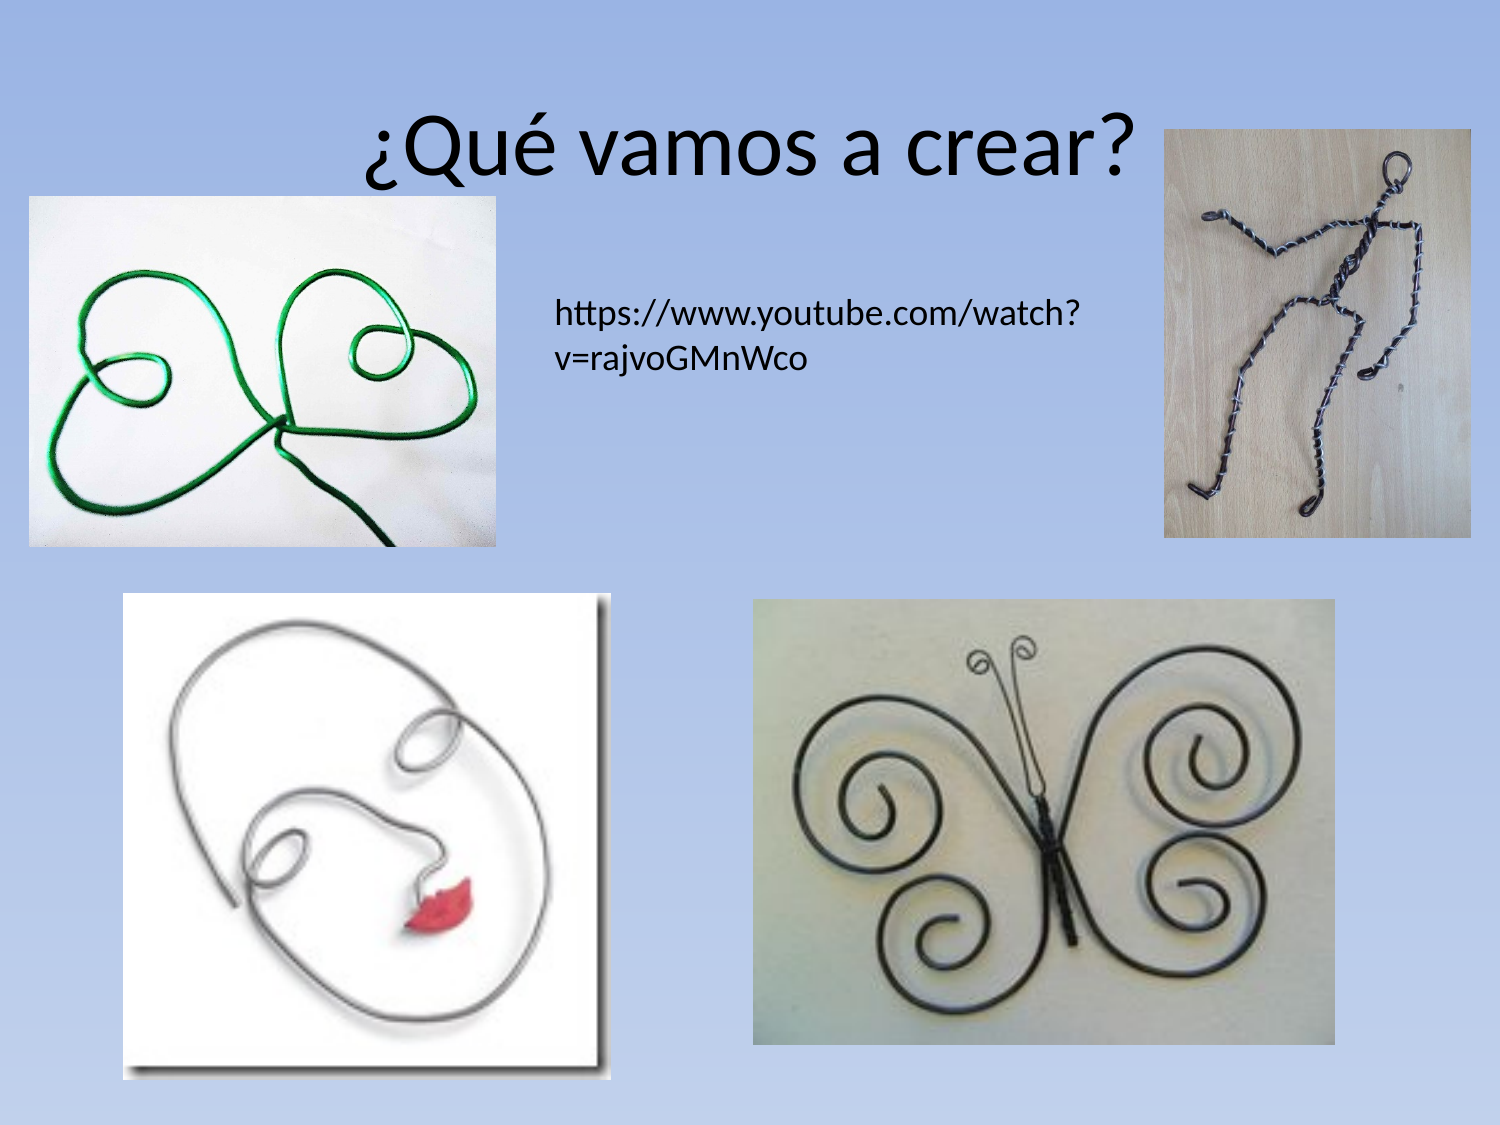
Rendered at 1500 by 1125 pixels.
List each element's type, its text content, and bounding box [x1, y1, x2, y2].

picture [1164, 129, 1471, 538]
picture [753, 598, 1335, 1046]
text_box https://www.youtube.com/watch?v=rajvoGMnWco [539, 280, 1121, 386]
title ¿Qué vamos a crear? [75, 45, 1425, 233]
picture [29, 196, 497, 547]
picture [123, 593, 611, 1081]
